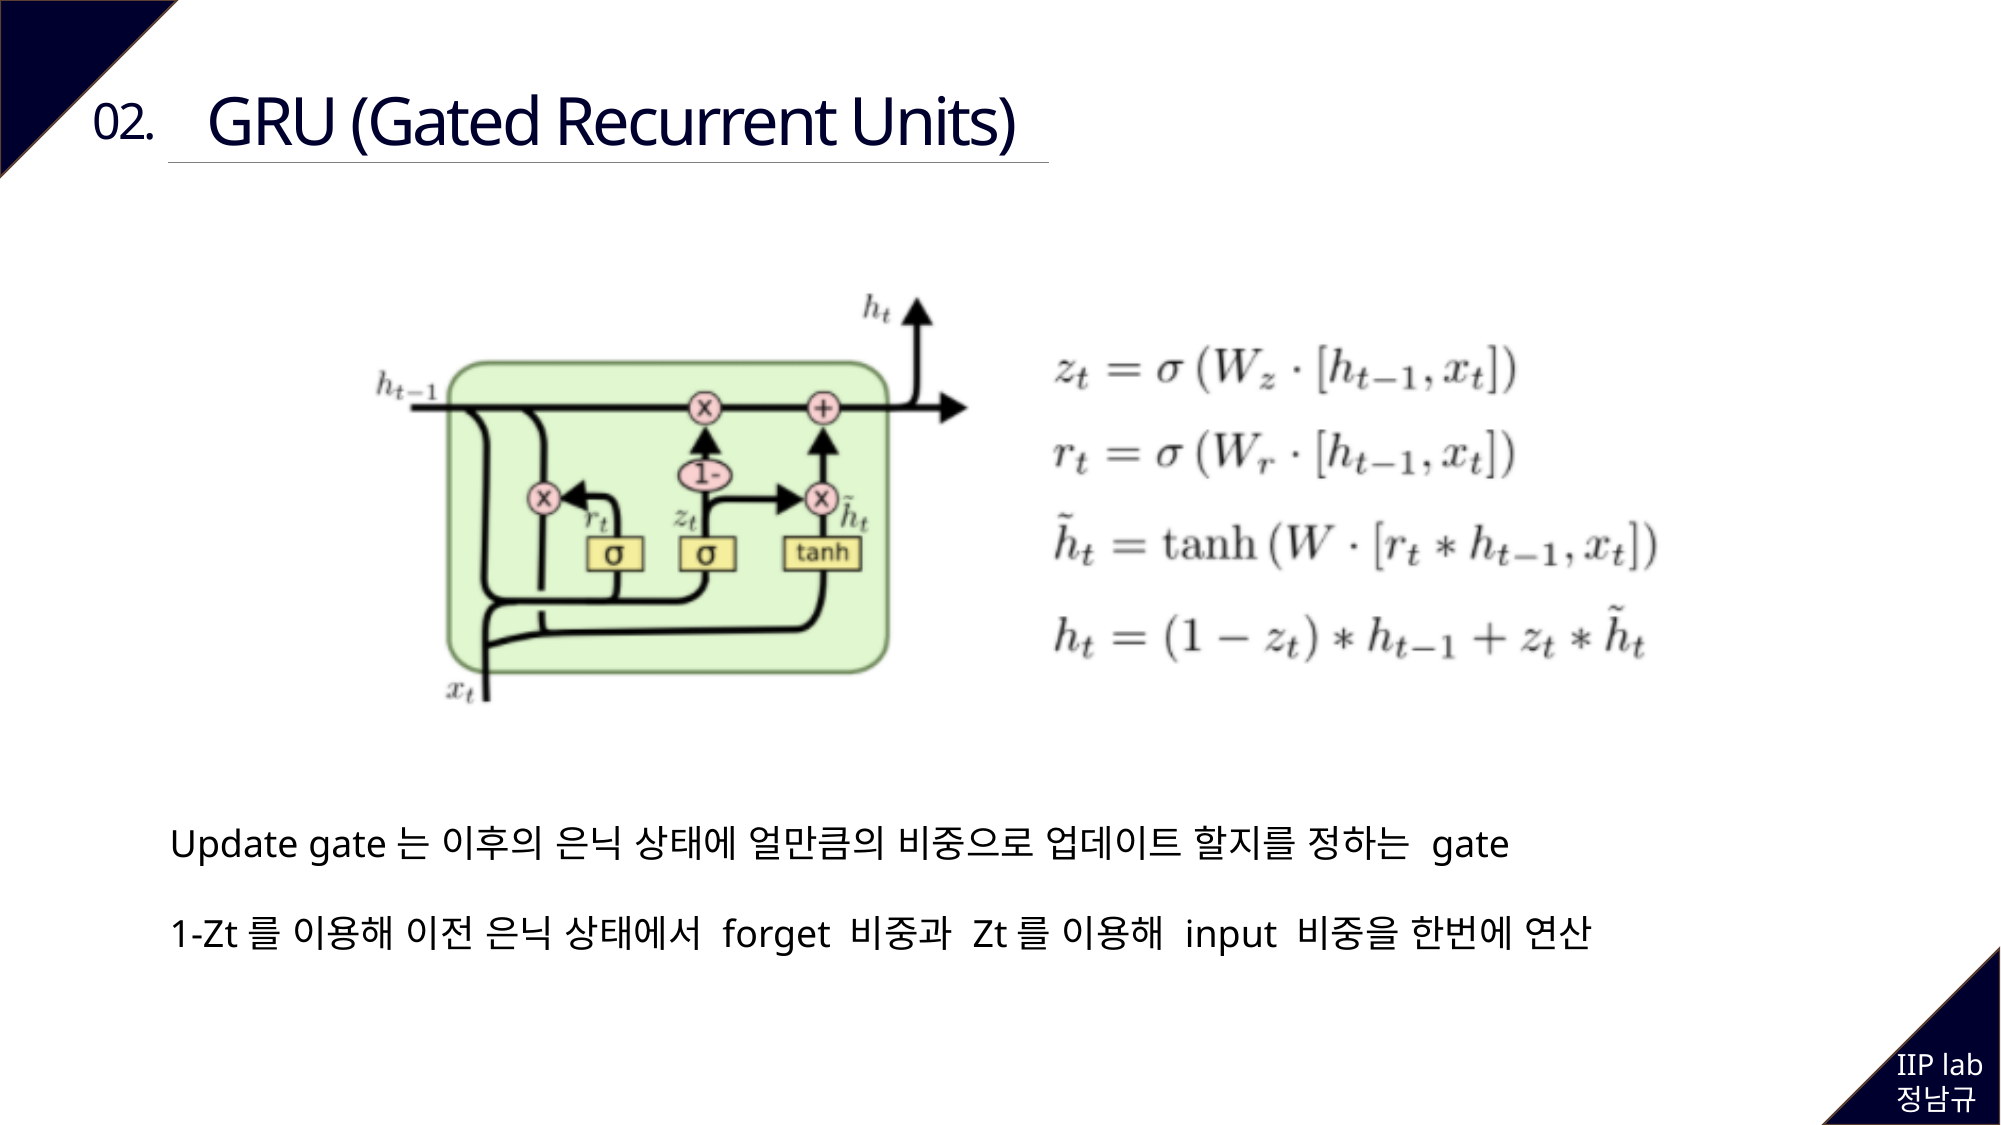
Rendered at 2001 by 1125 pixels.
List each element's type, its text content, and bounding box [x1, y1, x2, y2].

text_box 02. [78, 81, 172, 157]
text_box GRU (Gated Recurrent Units) [192, 163, 1033, 167]
picture [317, 258, 1683, 717]
text_box GRU (Gated Recurrent Units) [192, 71, 1033, 162]
text_box Update gate는 이후의 은닉 상태에 얼만큼의 비중으로 업데이트 할지를 정하는 gate 1-Zt를 이용해 이전 은닉 상태에서 forget 비중과 Zt를 이용해 input 비중을 한번에 연산 [154, 812, 1609, 963]
text_box IIP lab 정남규 [1882, 1039, 2000, 1124]
